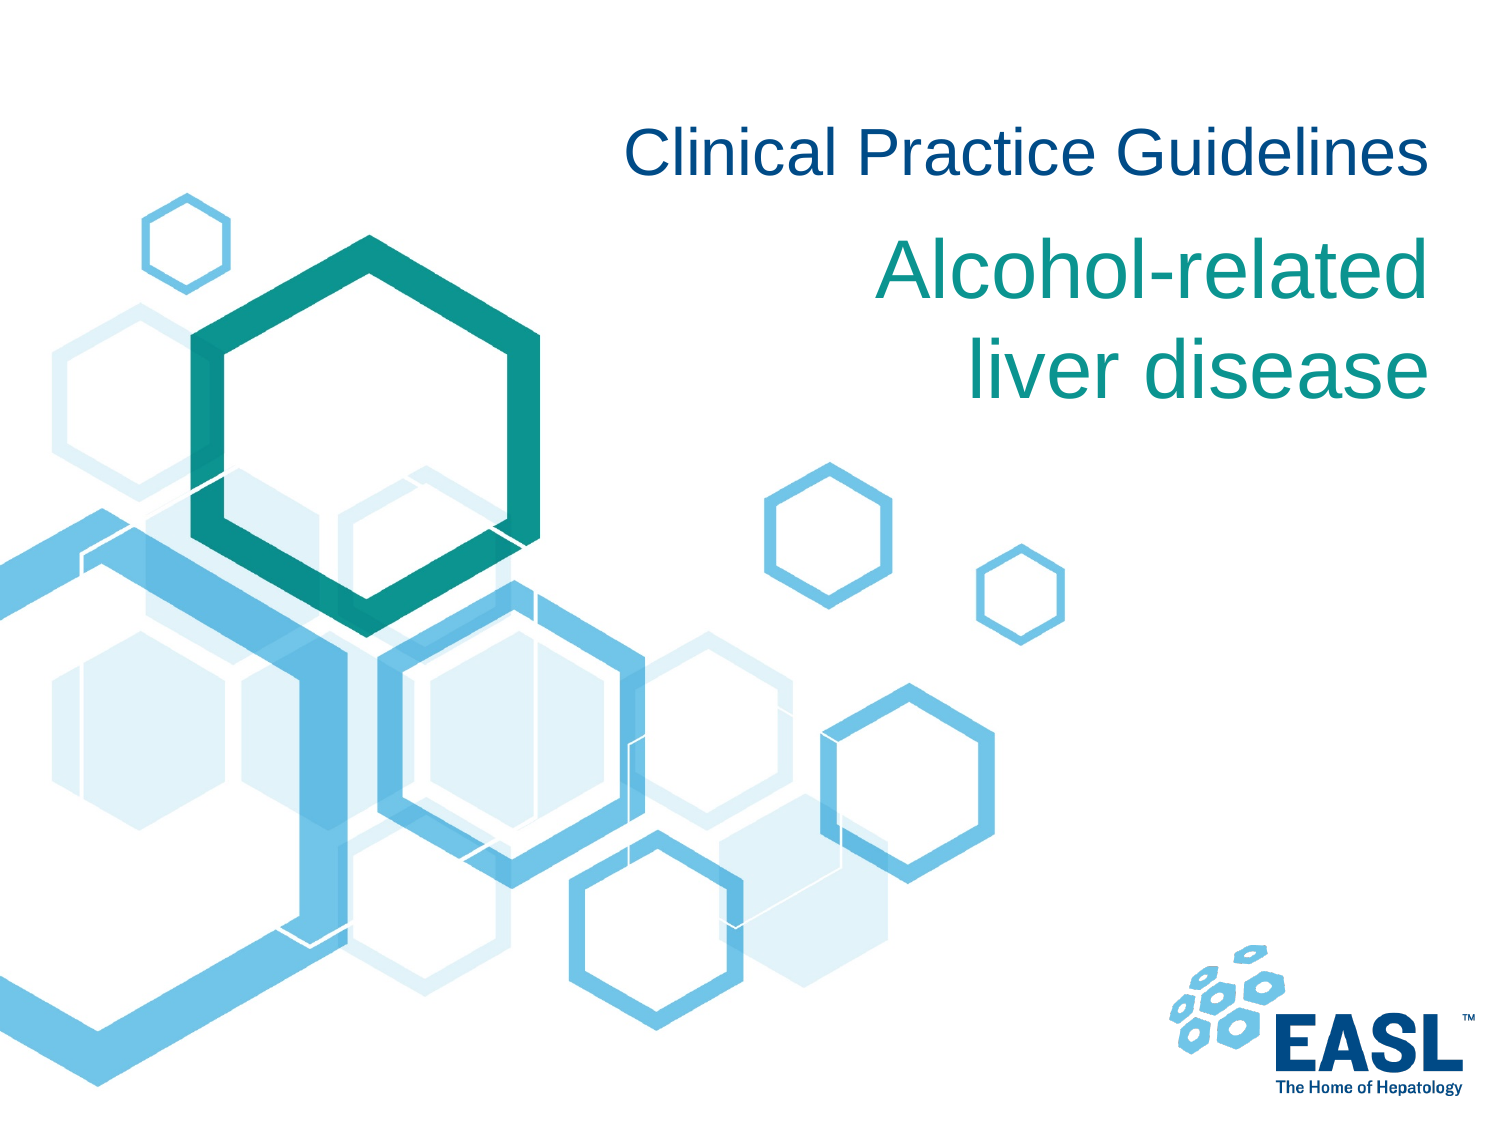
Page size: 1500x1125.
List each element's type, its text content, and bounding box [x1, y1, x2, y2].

title Clinical Practice Guidelines [53, 42, 1446, 198]
subtitle Alcohol-related liver disease [549, 207, 1446, 339]
picture [0, 0, 1500, 1125]
